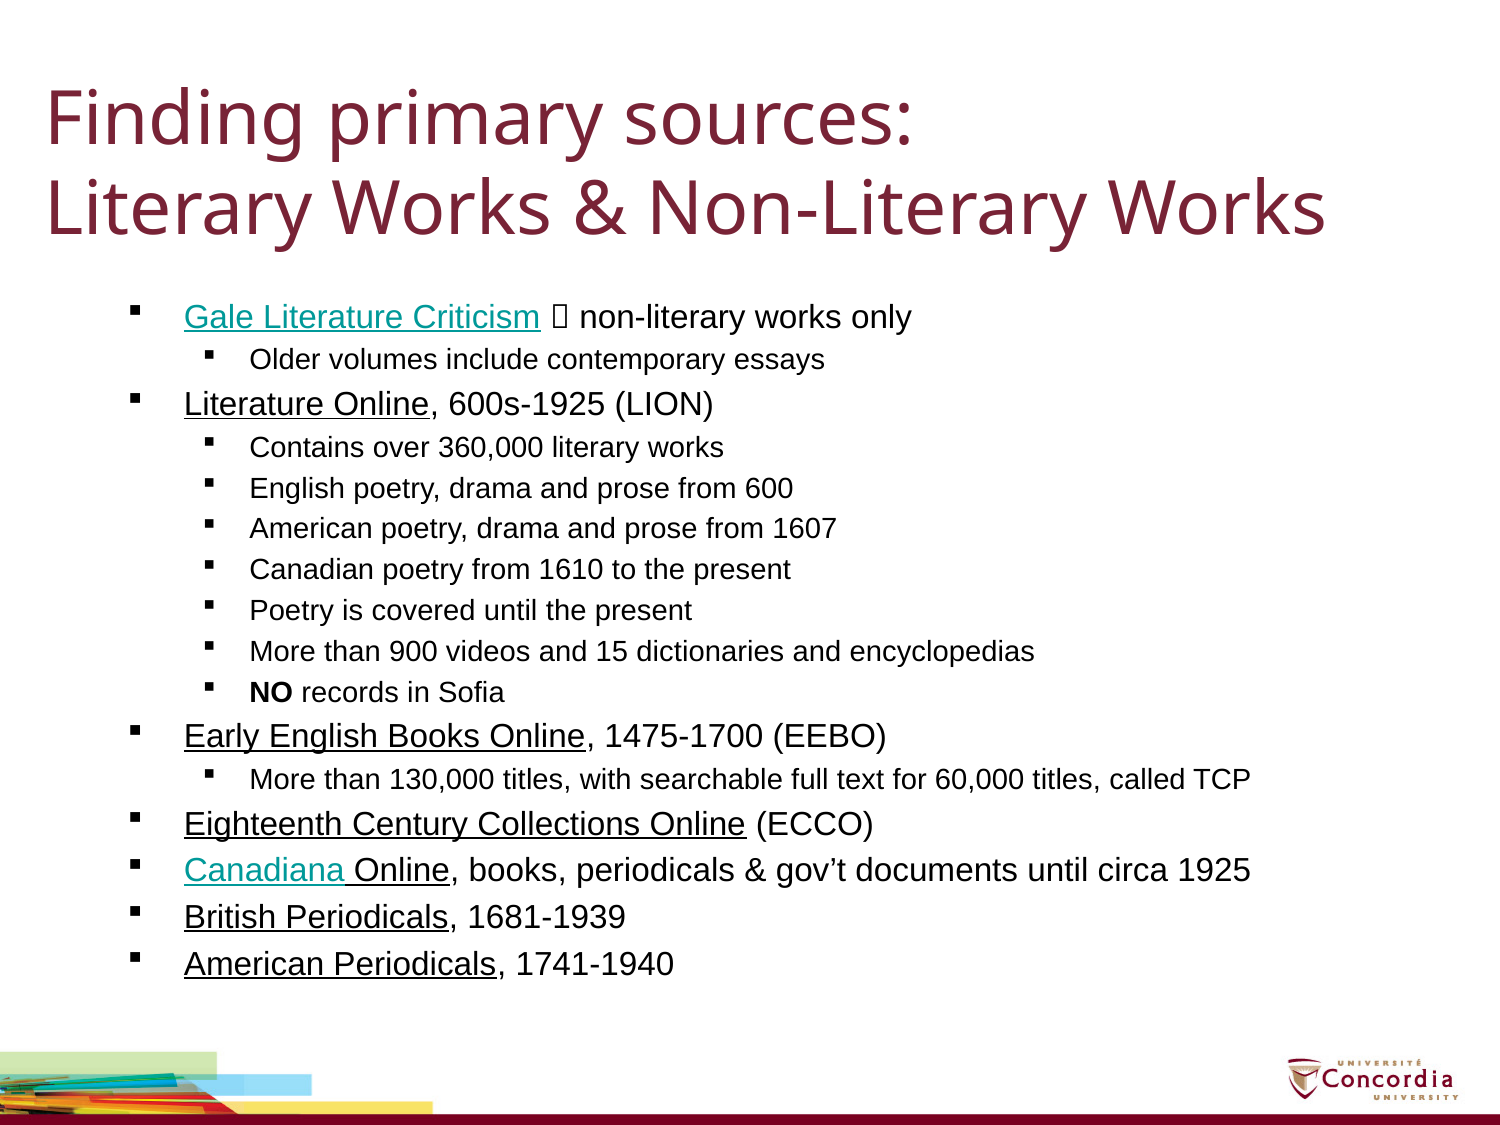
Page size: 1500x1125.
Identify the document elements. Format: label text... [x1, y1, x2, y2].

picture [0, 0, 1500, 1125]
list Gale Literature Criticism  non-literary works only Older volumes include contemporary essays Literature Online, 600s-1925 (LION) Contains over 360,000 literary works English poetry, drama and prose from 600 American poetry, drama and prose from 1607 Canadian poetry from 1610 to the present Poetry is covered until the present More than 900 videos and 15 dictionaries and encyclopedias NO records in Sofia Early English Books Online, 1475-1700 (EEBO) More than 130,000 titles, with searchable full text for 60,000 titles, called TCP Eighteenth Century Collections Online (ECCO) Canadiana Online, books, periodicals & gov’t documents until circa 1925 British Periodicals, 1681-1939 American Periodicals, 1741-1940 [112, 287, 1447, 1063]
title Finding primary sources: Literary Works & Non-Literary Works [29, 62, 1495, 250]
